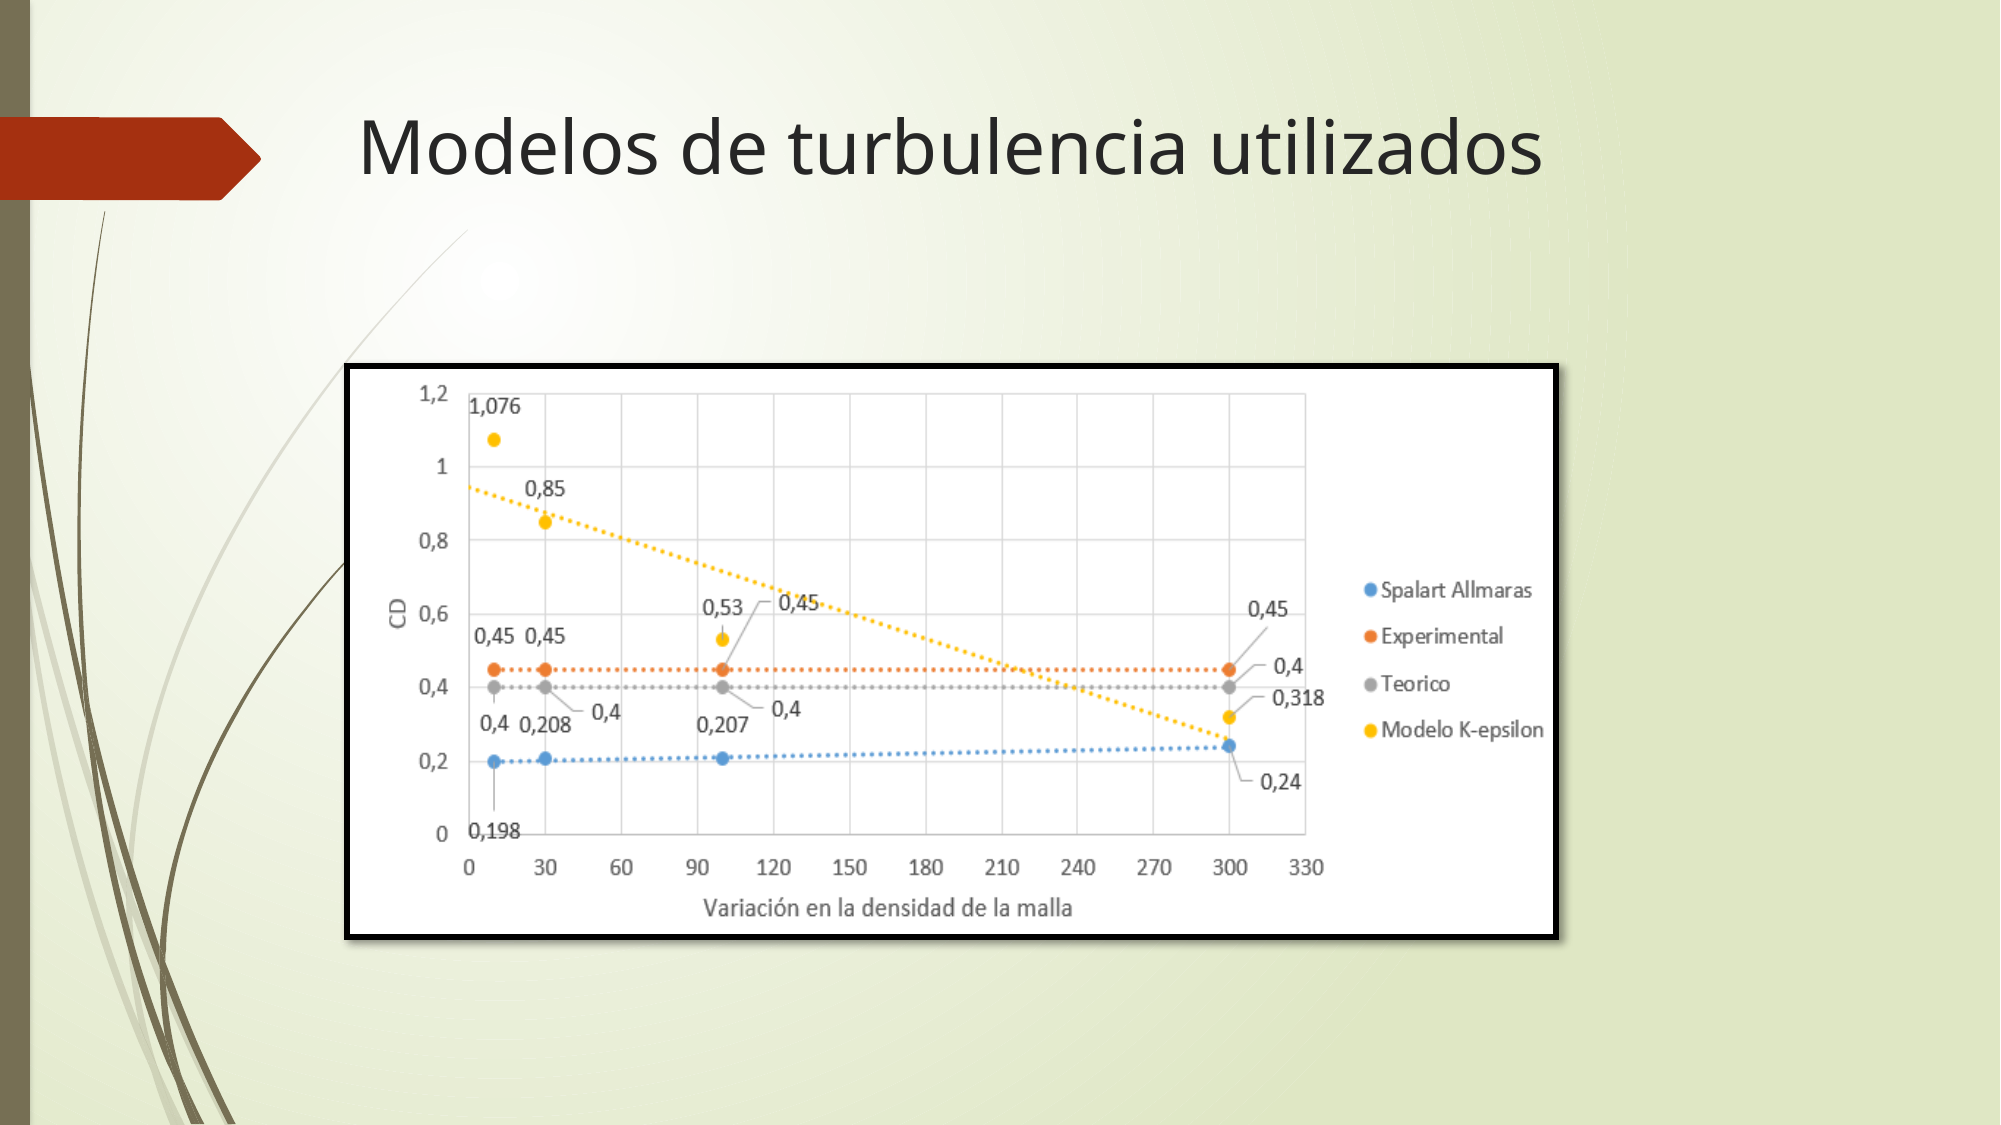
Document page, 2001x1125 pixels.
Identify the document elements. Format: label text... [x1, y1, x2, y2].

title Modelos de turbulencia utilizados [251, 91, 1652, 339]
picture [349, 368, 1554, 934]
